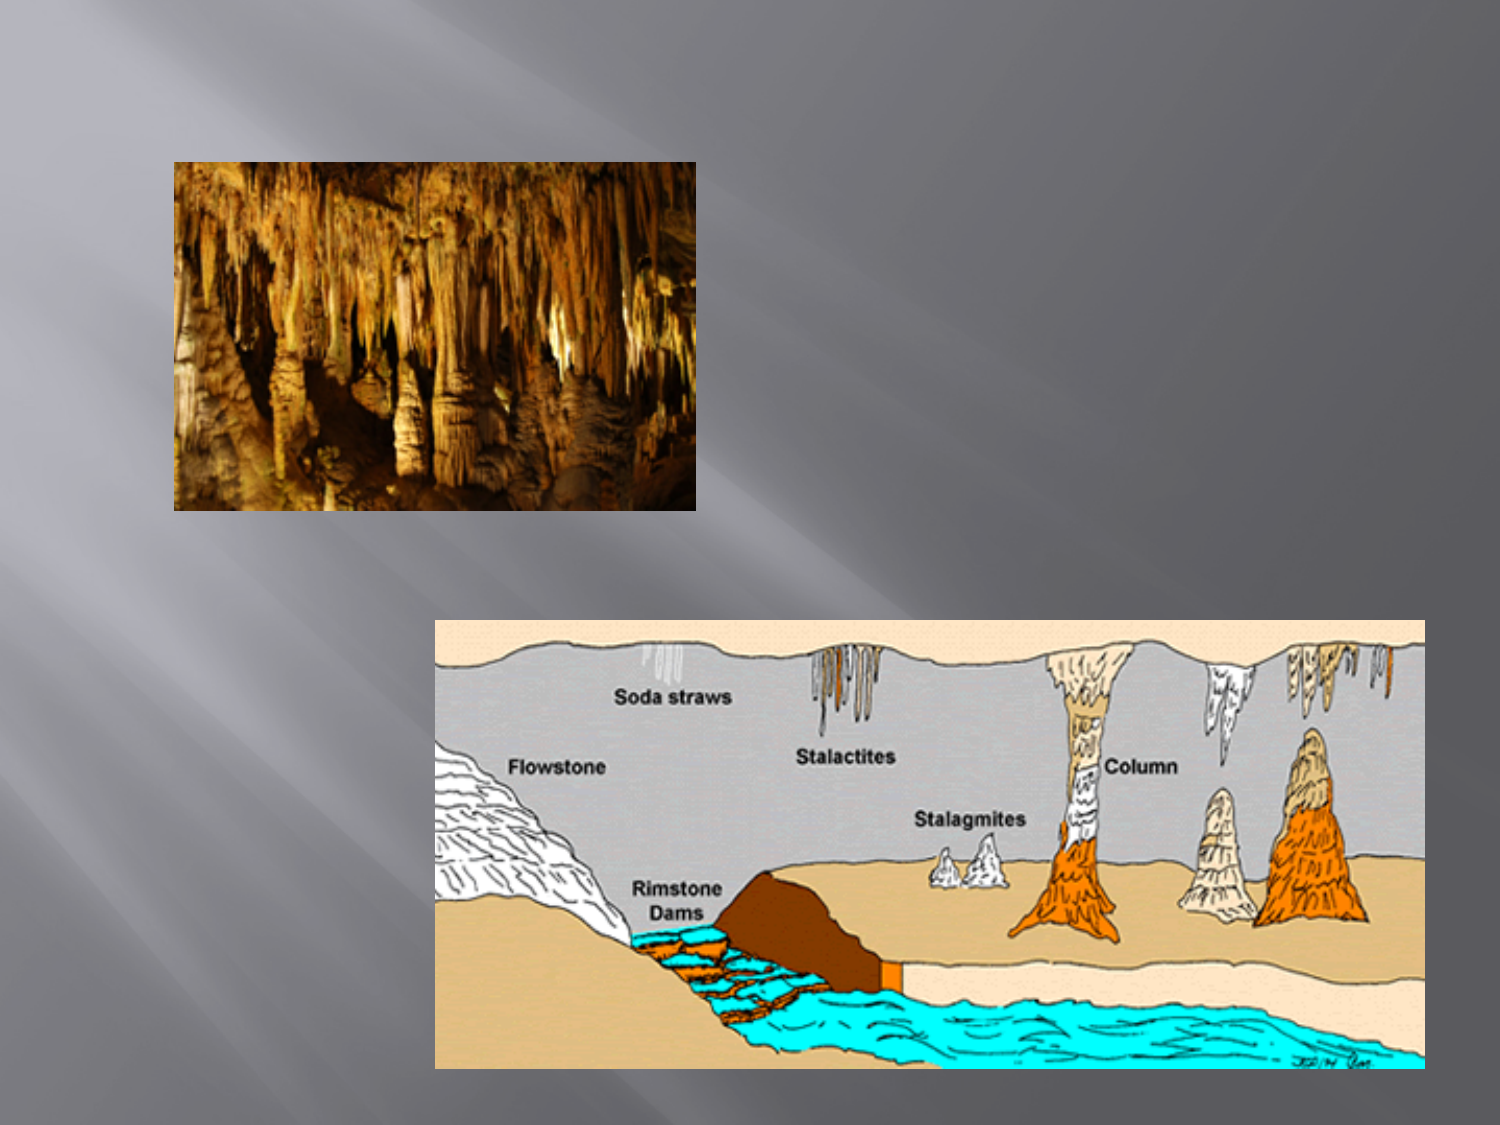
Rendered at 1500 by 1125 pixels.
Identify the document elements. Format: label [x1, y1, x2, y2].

picture [435, 620, 1426, 1069]
picture [174, 162, 696, 511]
